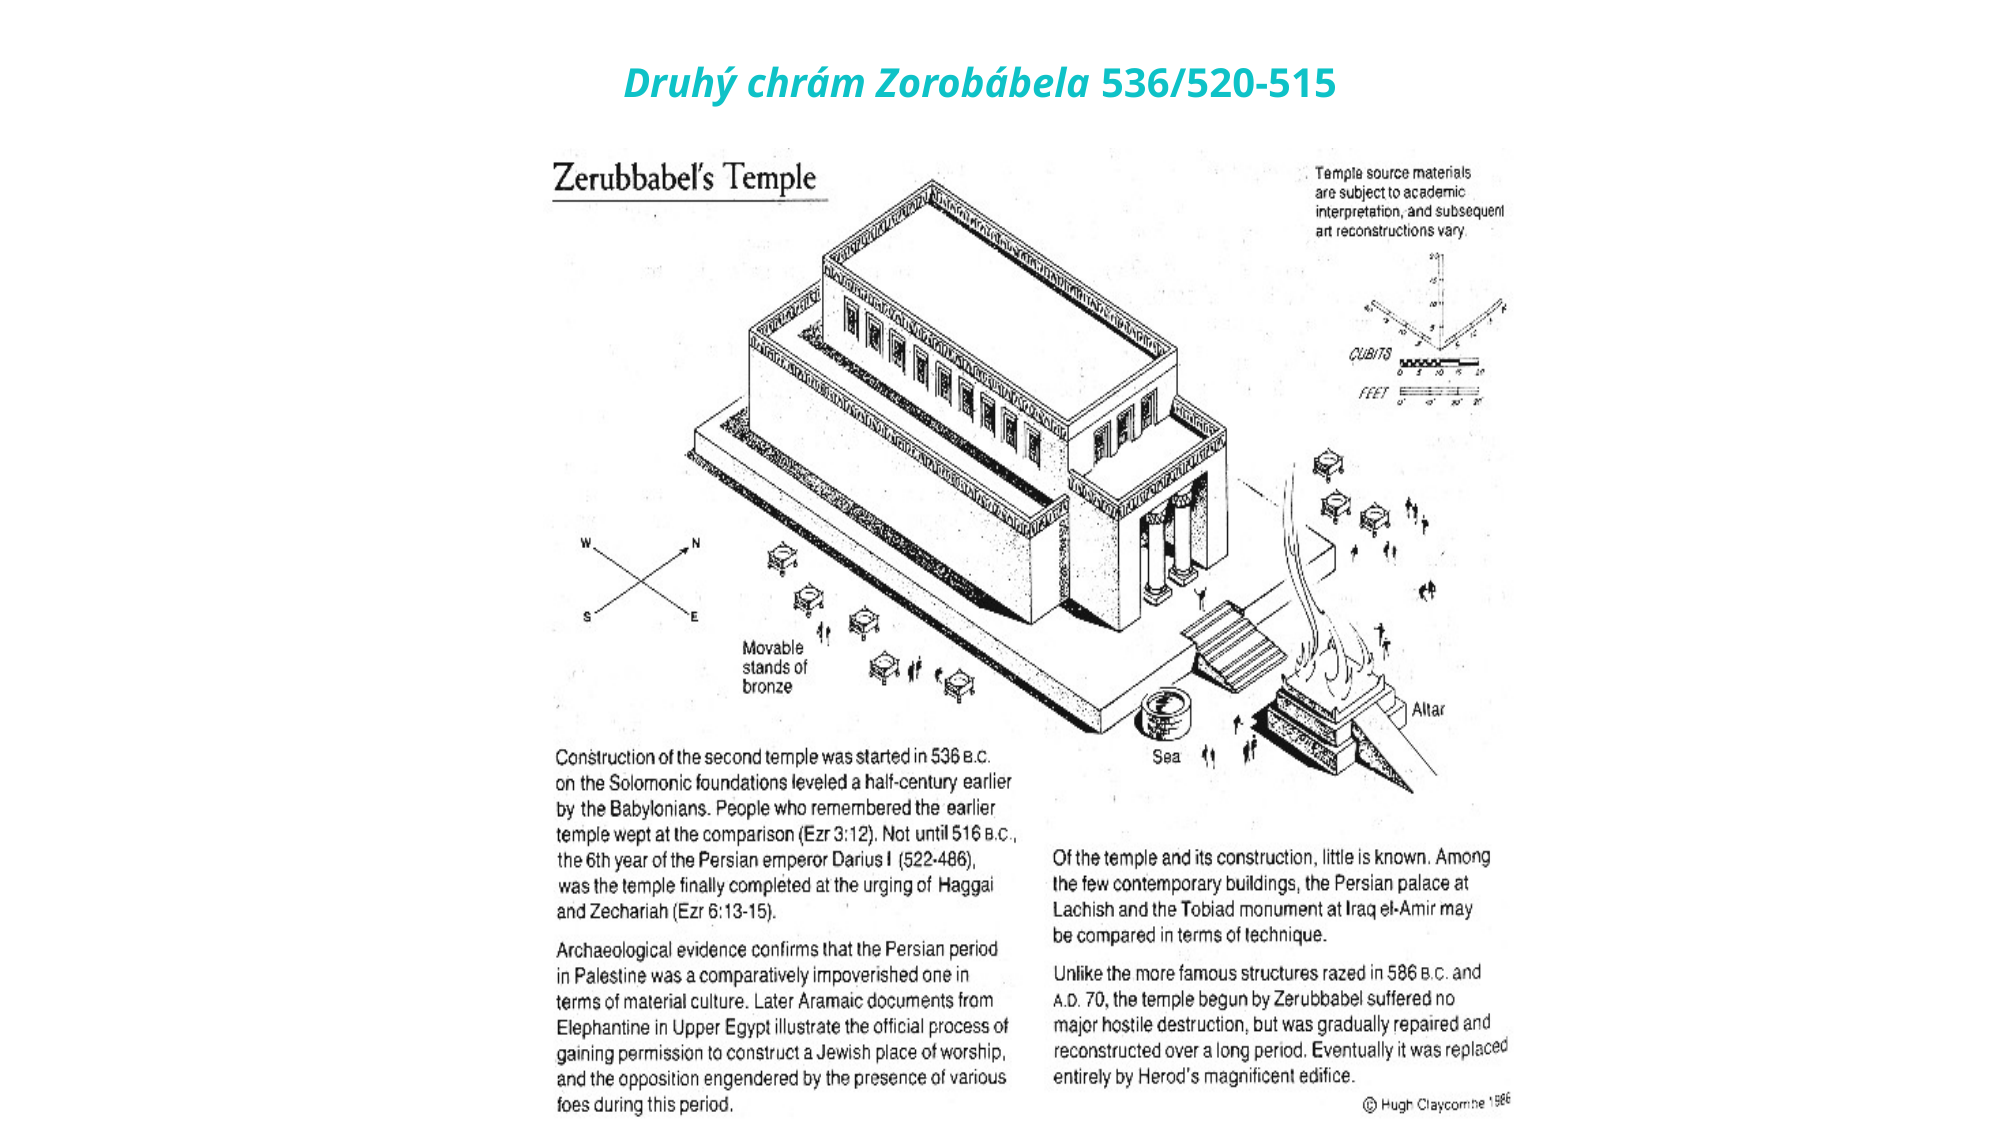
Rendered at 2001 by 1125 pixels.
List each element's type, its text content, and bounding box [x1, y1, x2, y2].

title Druhý chrám Zorobábela 536/520-515 [338, 54, 1638, 114]
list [543, 148, 1520, 1125]
